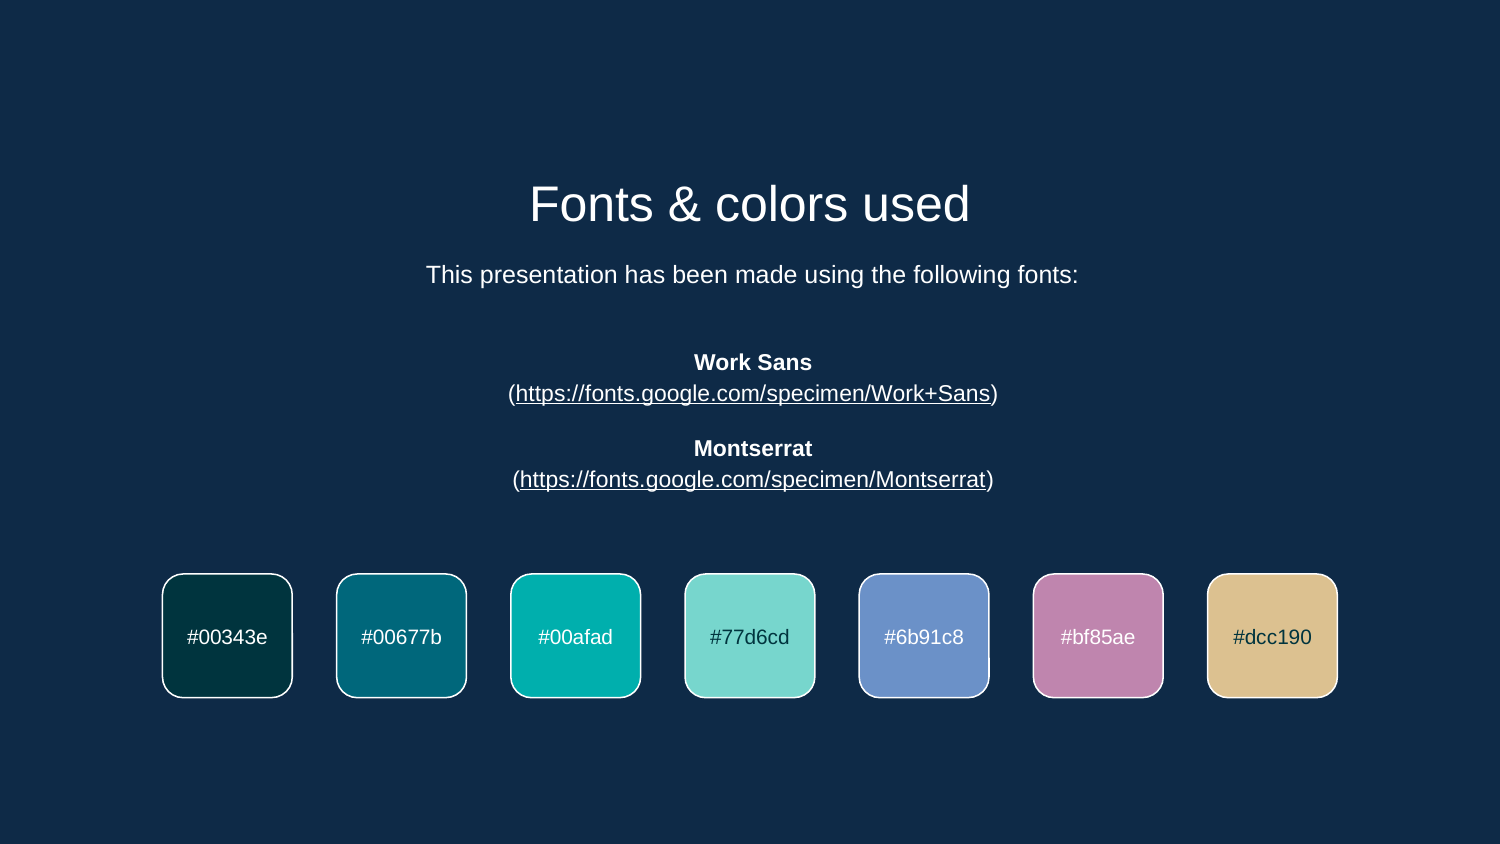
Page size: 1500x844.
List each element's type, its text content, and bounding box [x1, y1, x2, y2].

text_box [685, 672, 815, 698]
text_box [1207, 573, 1338, 599]
text_box [1207, 672, 1338, 698]
text_box [336, 672, 467, 698]
text_box #77d6cd [685, 599, 815, 672]
title Fonts & colors used [171, 156, 1328, 236]
text_box #6b91c8 [859, 599, 989, 672]
text_box [336, 573, 467, 599]
list This presentation has been made using the following fonts: [175, 239, 1332, 312]
text_box #bf85ae [1033, 599, 1164, 672]
text_box [1033, 573, 1164, 599]
text_box [1033, 672, 1164, 698]
text_box #dcc190 [1207, 599, 1338, 672]
text_box [510, 672, 641, 698]
list Work Sans (https://fonts.google.com/specimen/Work+Sans) Montserrat (https://fonts.google.com/specimen/Montserrat) [175, 314, 1332, 521]
text_box [859, 573, 989, 599]
text_box #00677b [336, 599, 467, 672]
text_box [162, 672, 293, 698]
text_box [510, 573, 641, 599]
text_box [859, 672, 989, 698]
text_box #00afad [510, 599, 641, 672]
text_box #00343e [162, 599, 293, 672]
text_box [685, 573, 815, 599]
text_box [162, 573, 293, 599]
